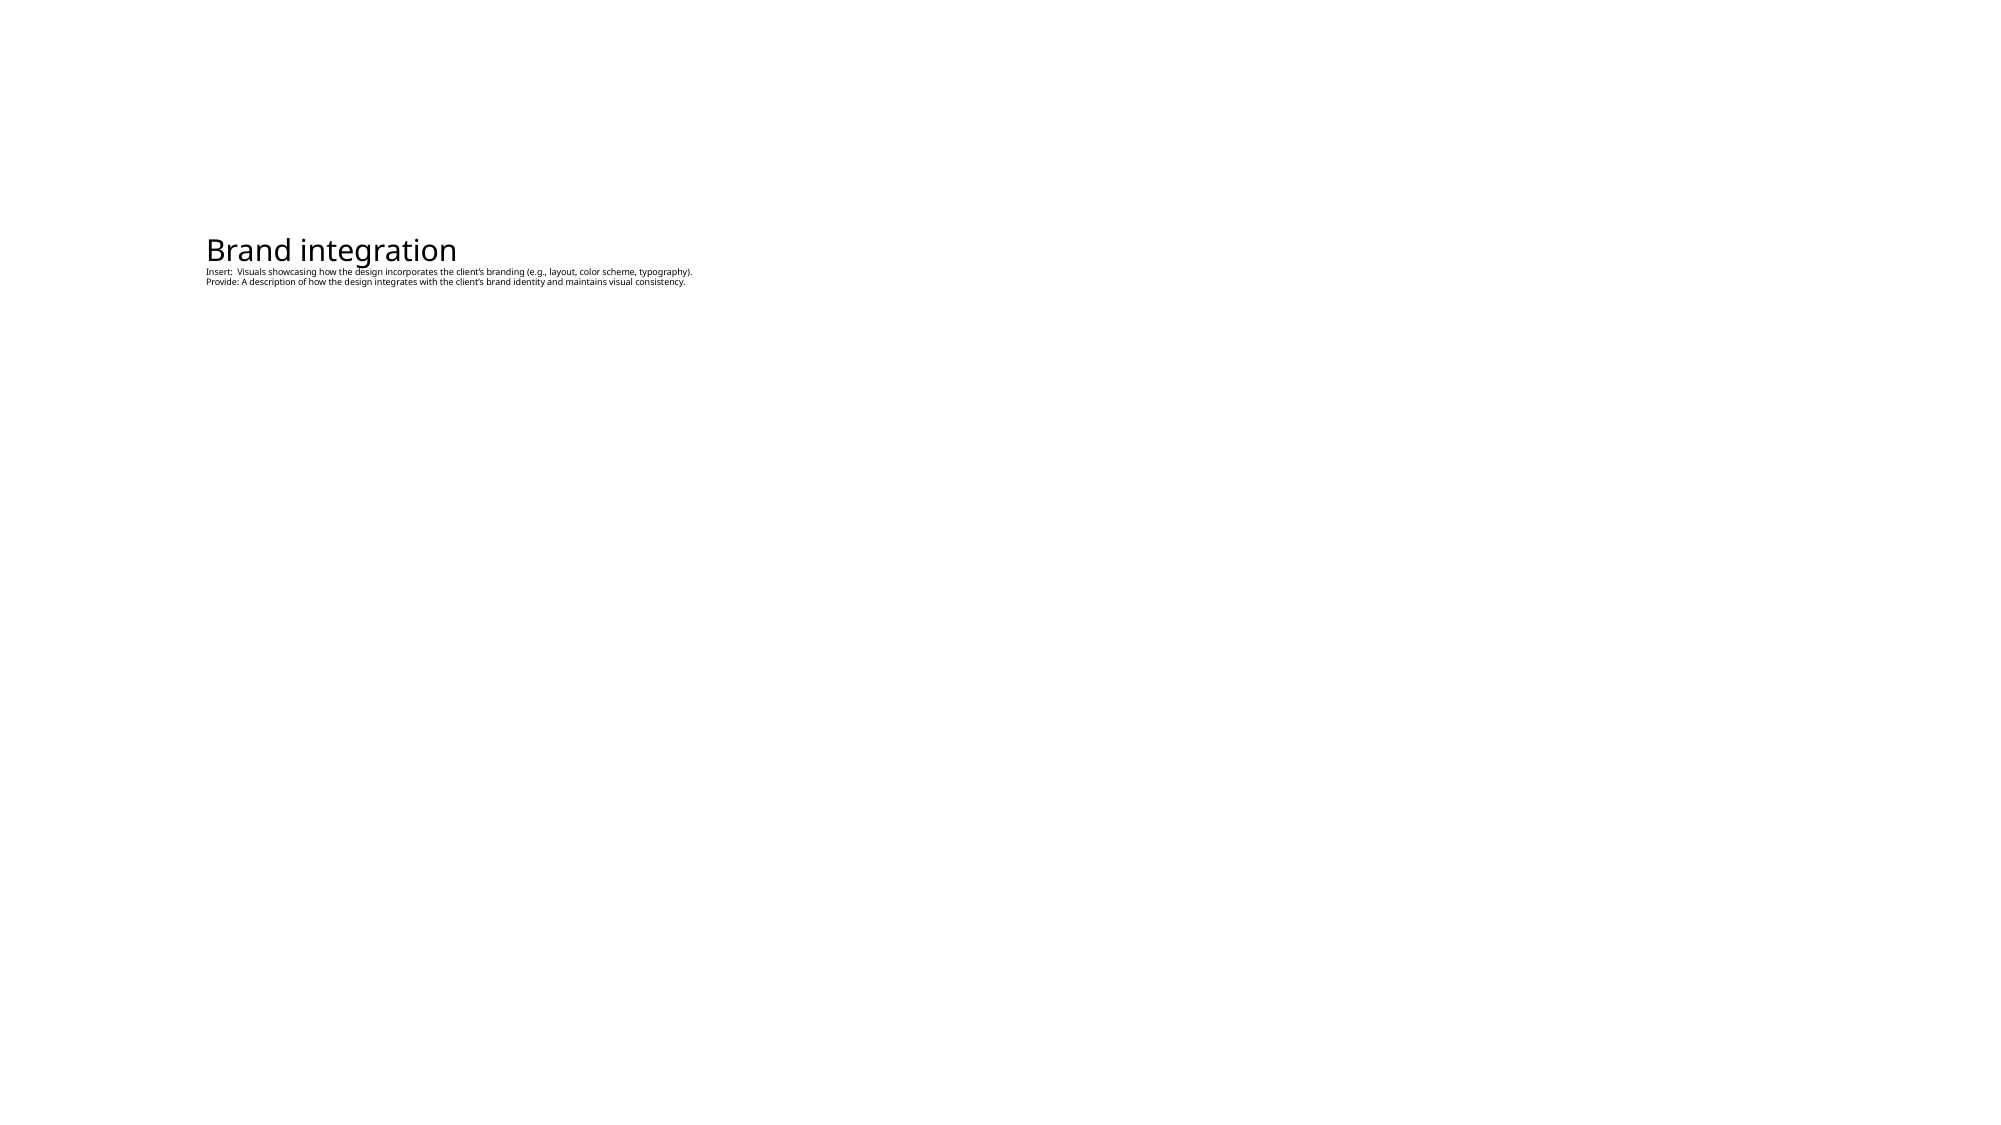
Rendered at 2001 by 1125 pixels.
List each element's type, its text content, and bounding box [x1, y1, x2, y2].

title Brand integration Insert: Visuals showcasing how the design incorporates the client’s branding (e.g., layout, color scheme, typography). Provide: A description of how the design integrates with the client’s brand identity and maintains visual consistency. [191, 226, 1629, 343]
